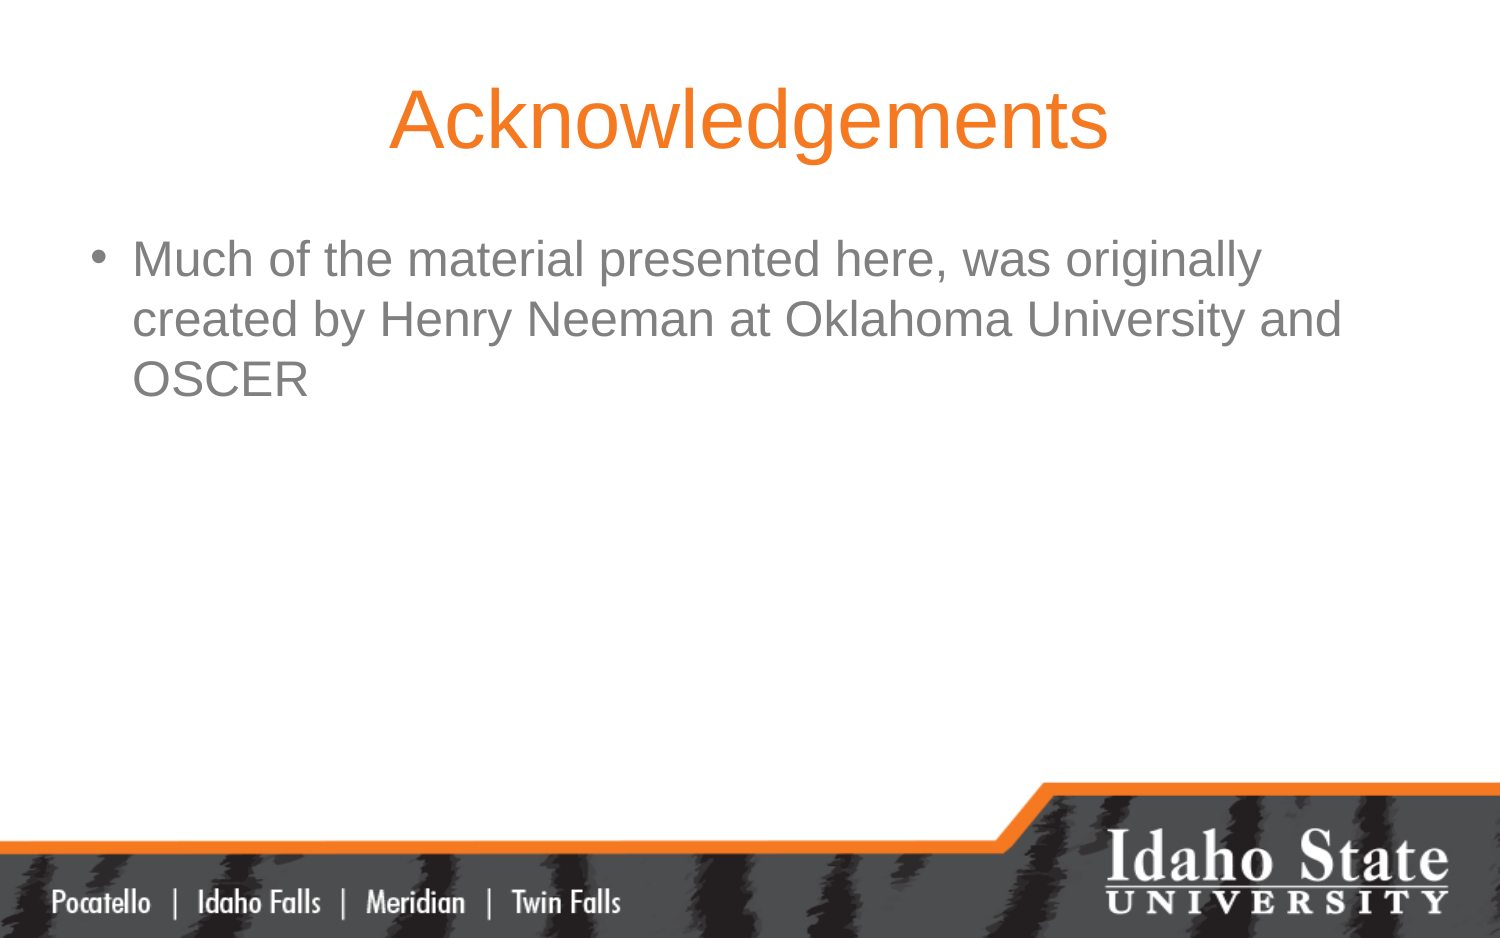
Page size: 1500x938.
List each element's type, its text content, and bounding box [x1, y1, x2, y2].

list Much of the material presented here, was originally created by Henry Neeman at Oklahoma University and OSCER [74, 218, 1426, 838]
picture [0, 0, 1500, 938]
title Acknowledgements [74, 37, 1426, 195]
